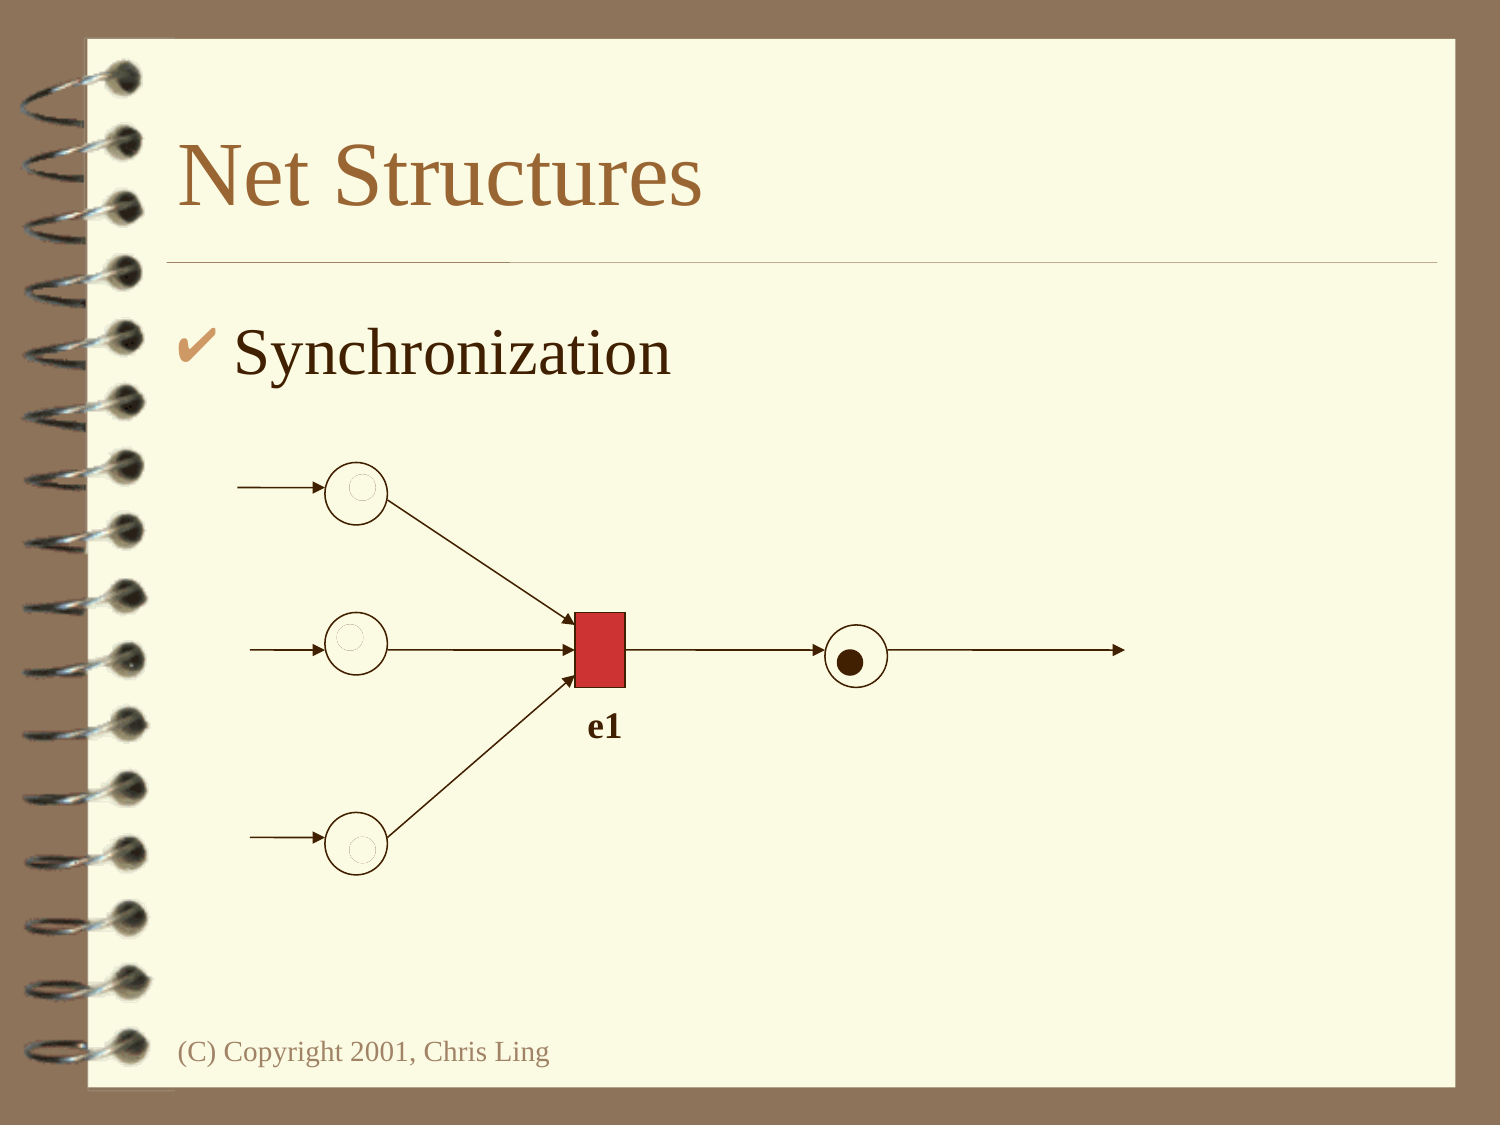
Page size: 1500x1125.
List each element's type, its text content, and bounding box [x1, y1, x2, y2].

title Net Structures [162, 74, 1438, 263]
list Synchronization [162, 299, 1438, 976]
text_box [237, 462, 1126, 876]
slide_number (C) Copyright 2001, Chris Ling [162, 1024, 576, 1076]
picture [0, 0, 175, 1125]
